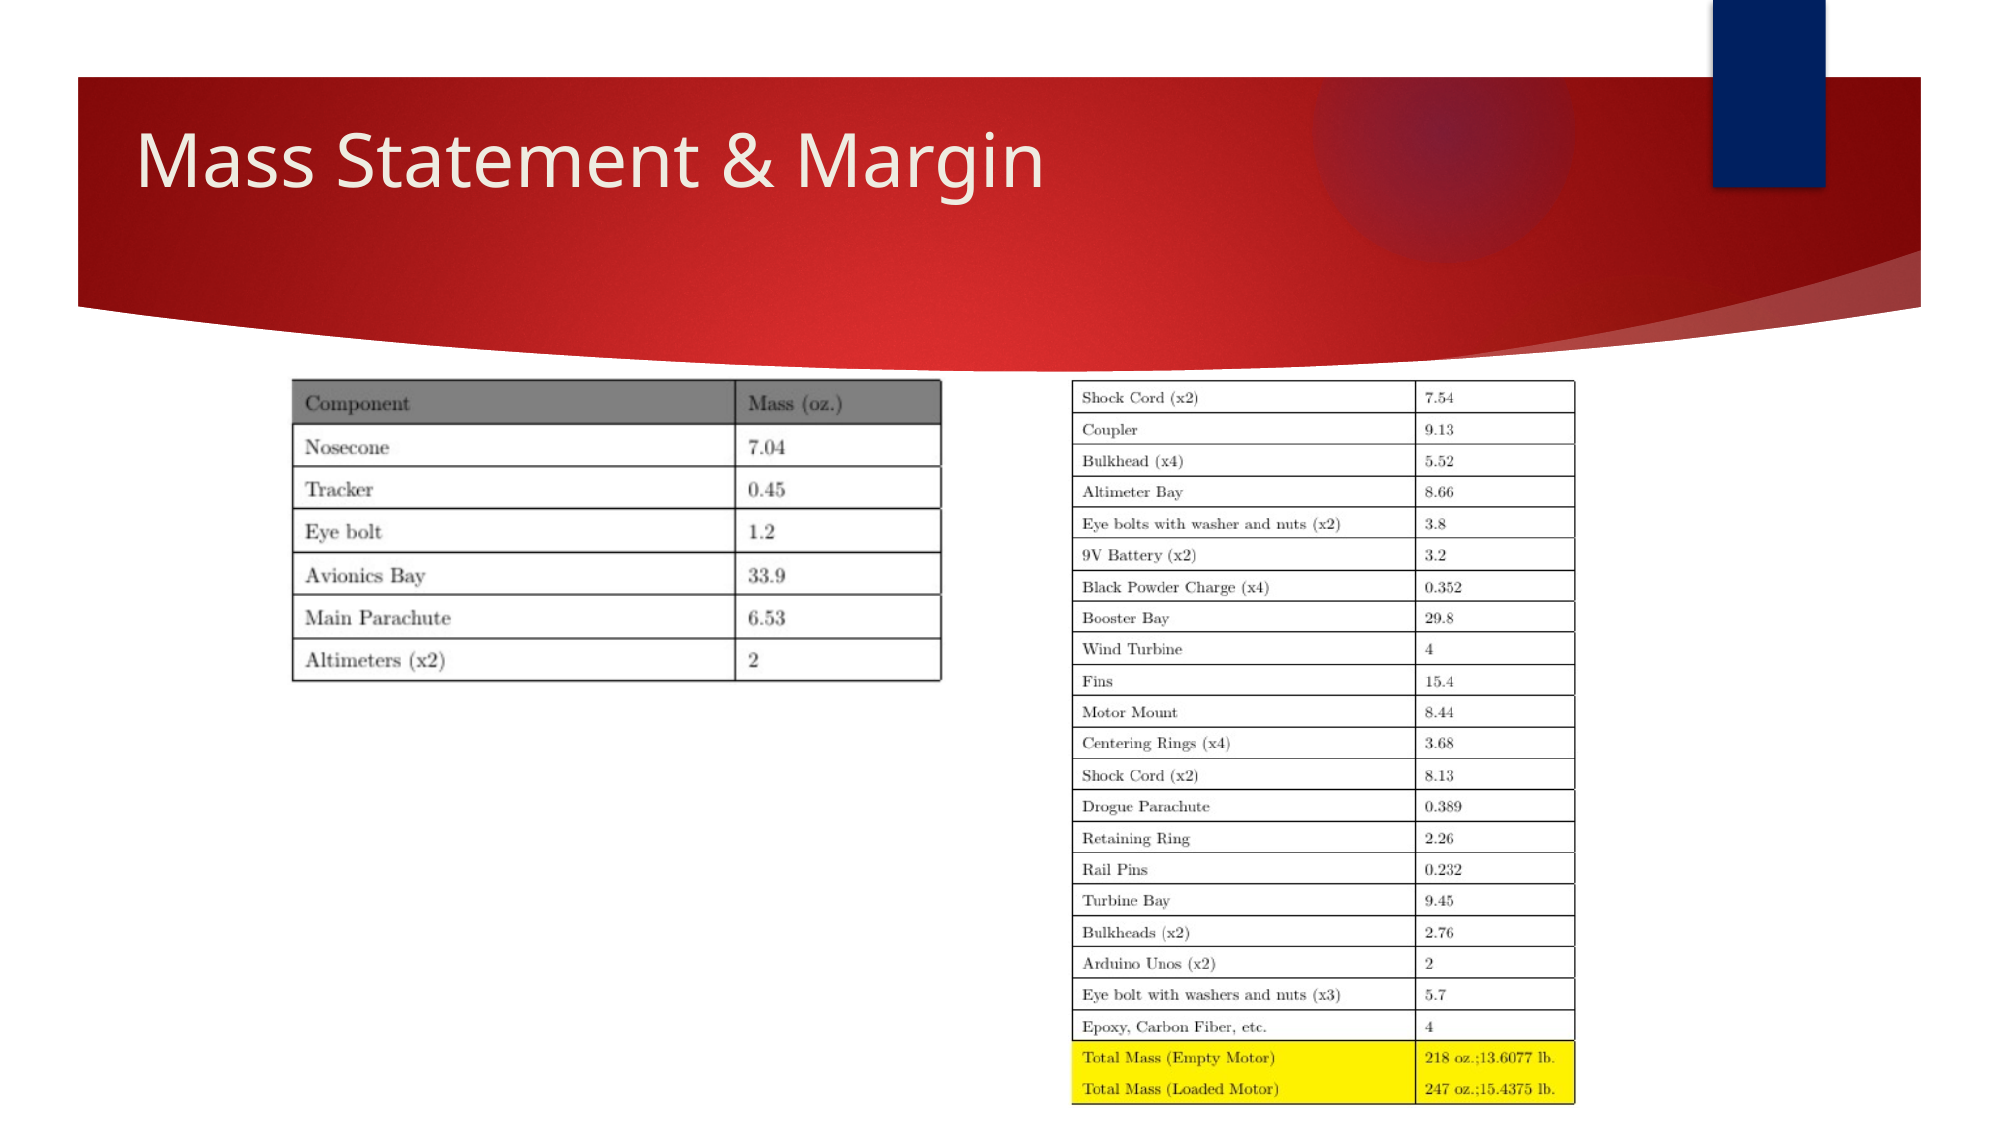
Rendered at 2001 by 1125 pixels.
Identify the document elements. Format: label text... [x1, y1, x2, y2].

picture [1068, 375, 1580, 1109]
title Mass Statement & Margin [119, 48, 1845, 266]
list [287, 375, 948, 686]
